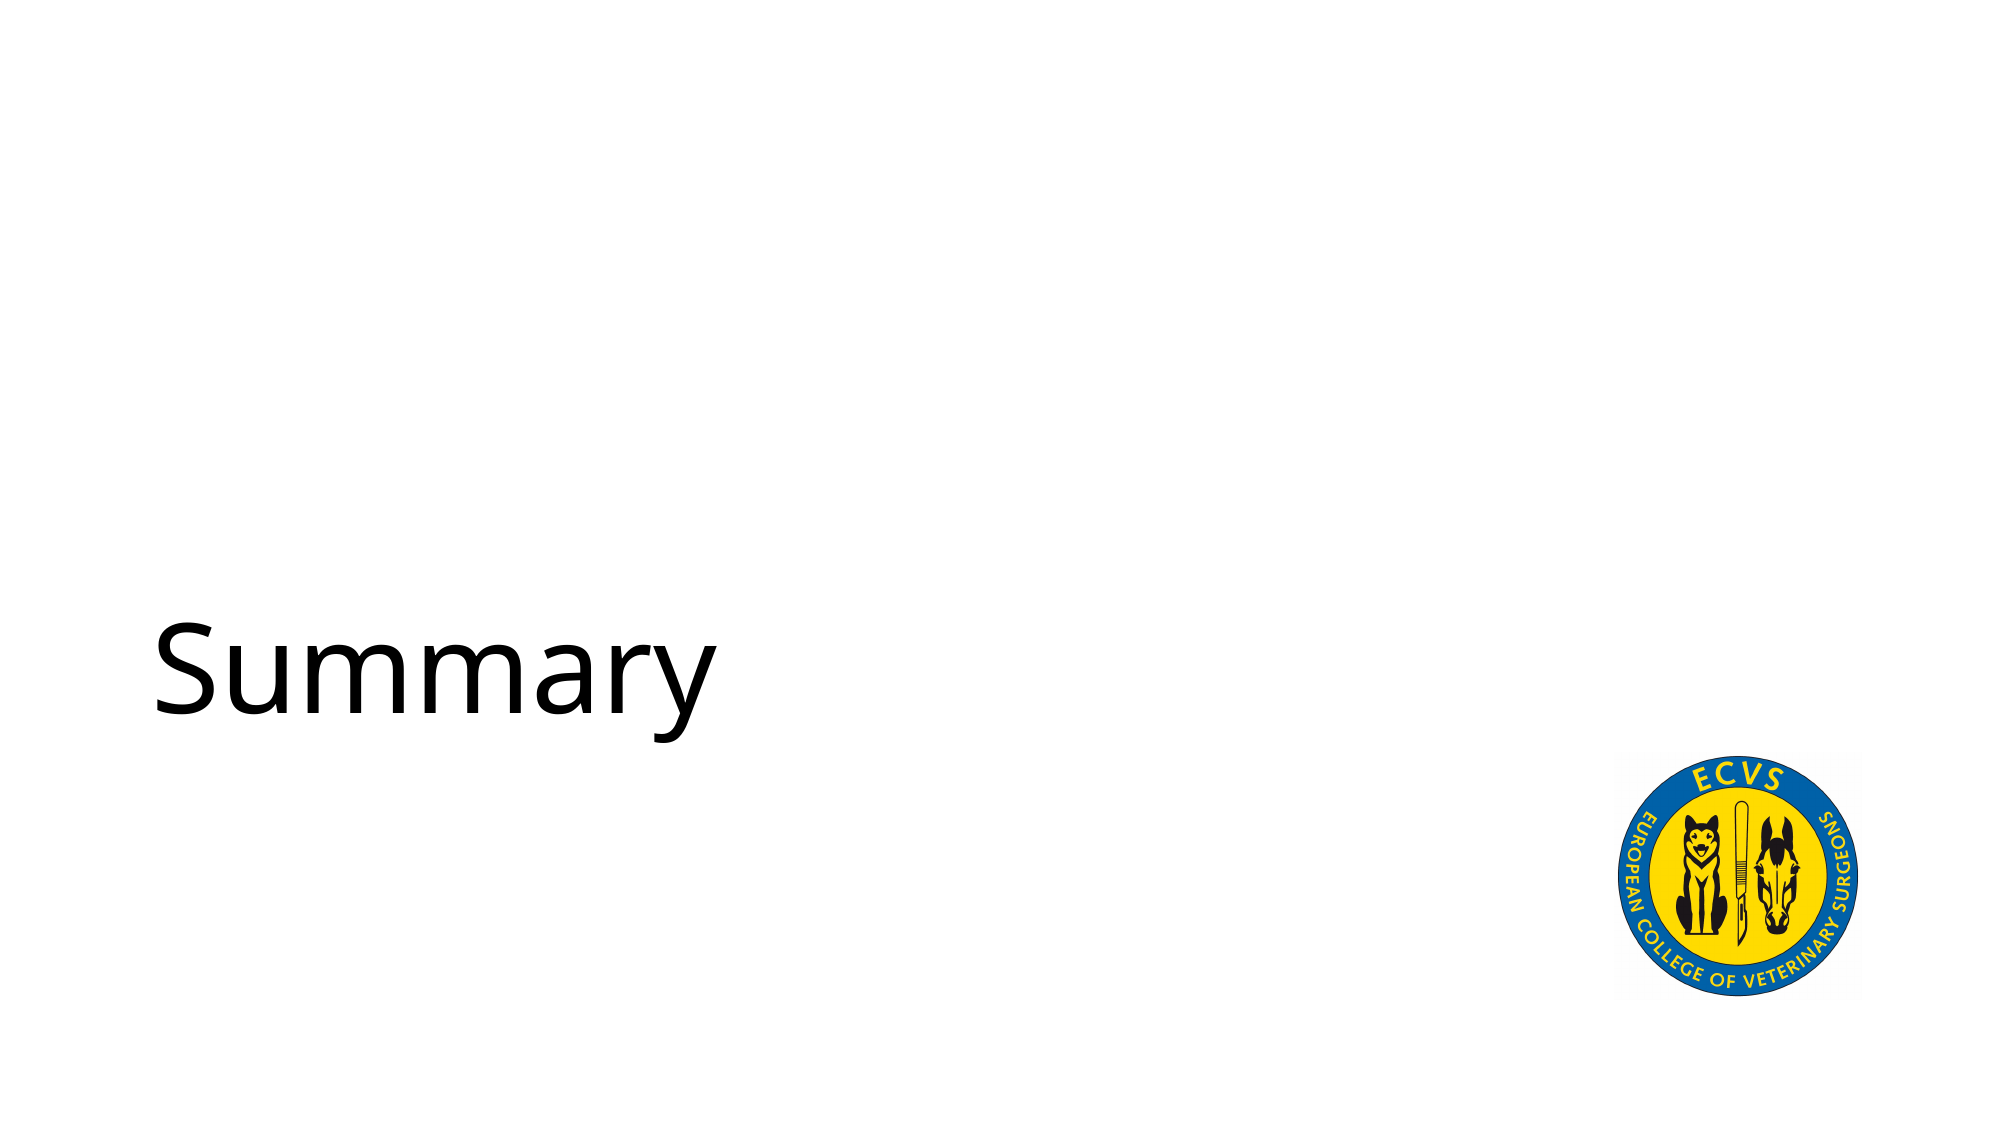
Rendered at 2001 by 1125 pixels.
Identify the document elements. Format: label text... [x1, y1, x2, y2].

picture [1614, 752, 1862, 1000]
title Summary [136, 280, 1862, 749]
